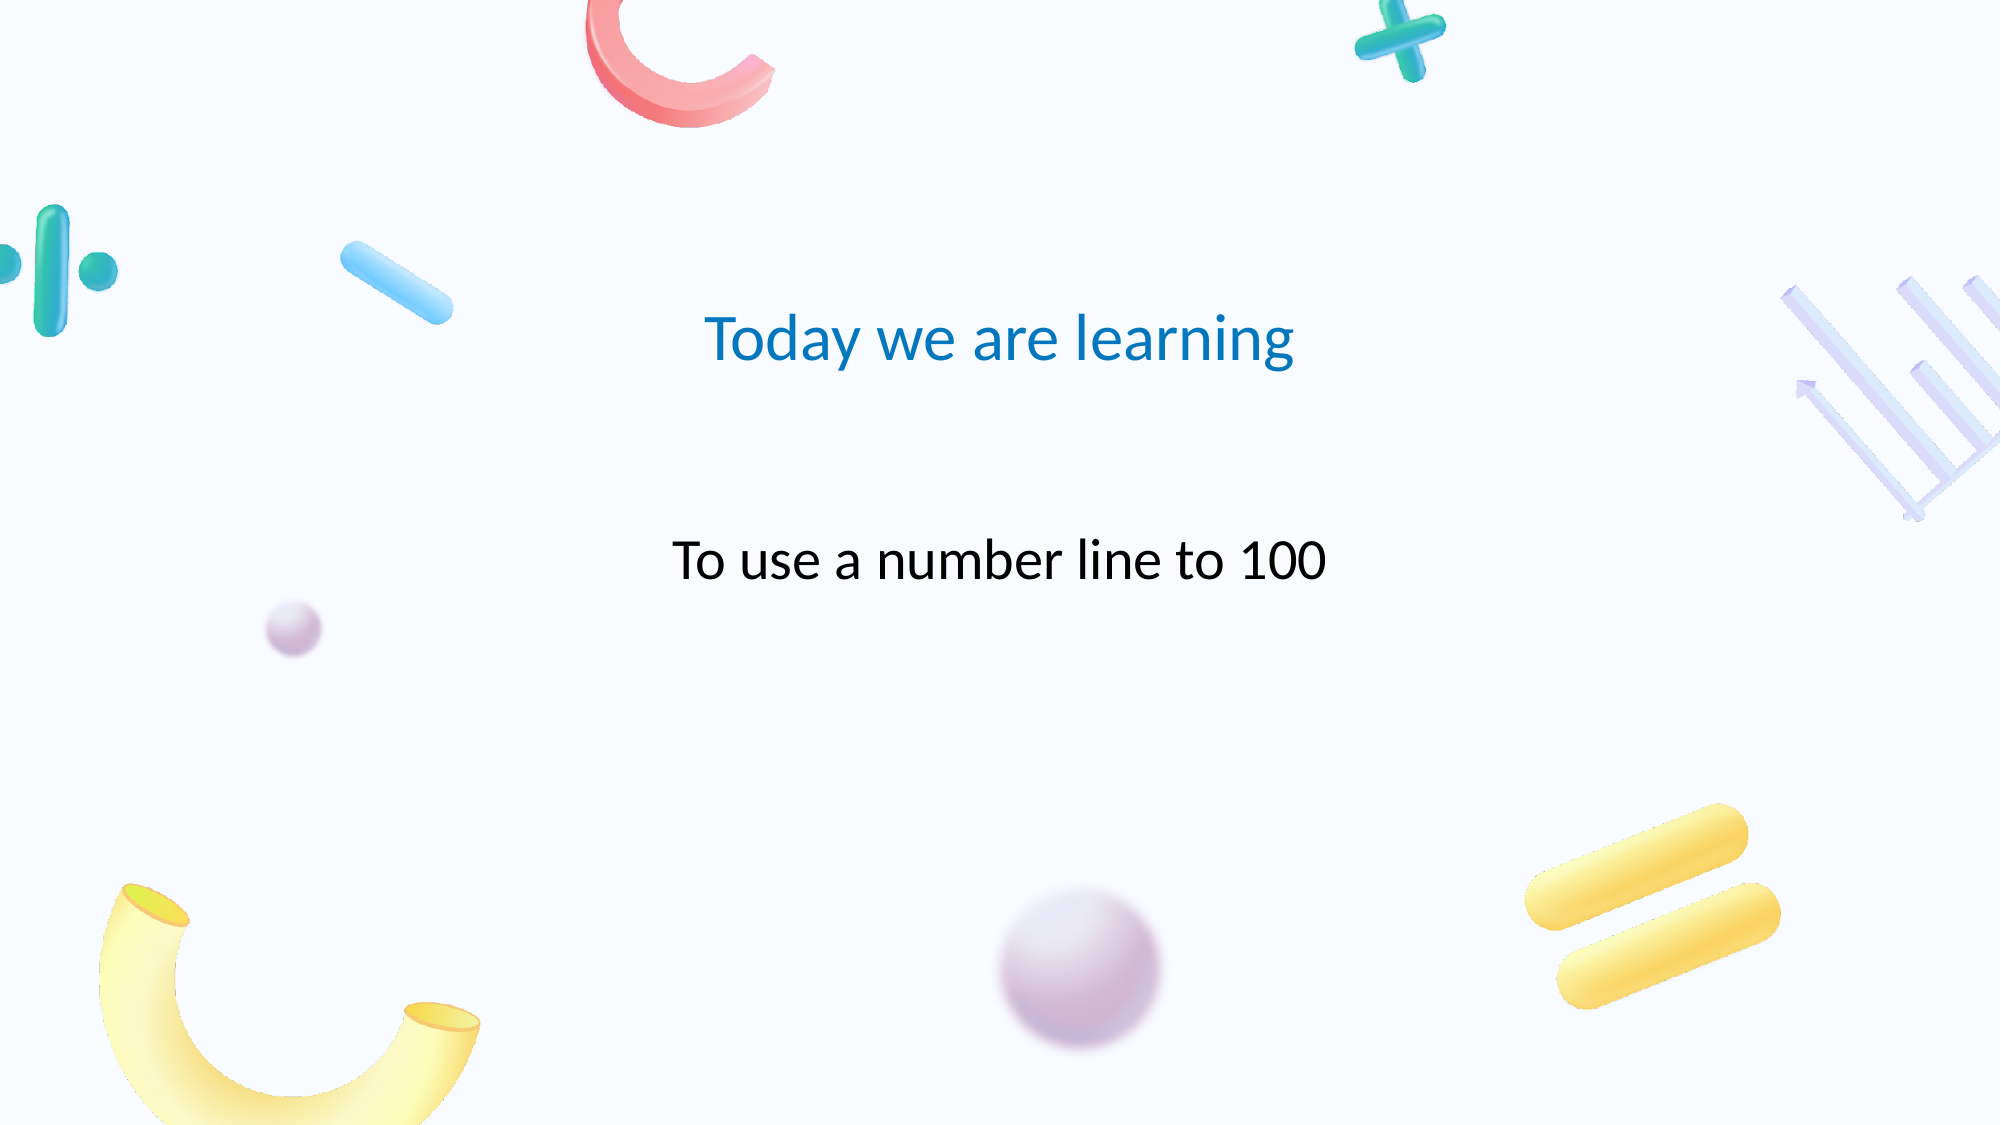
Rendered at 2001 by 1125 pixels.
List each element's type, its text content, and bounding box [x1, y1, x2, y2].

title To use a number line to 100 [137, 479, 1863, 780]
picture [0, 0, 2000, 1125]
